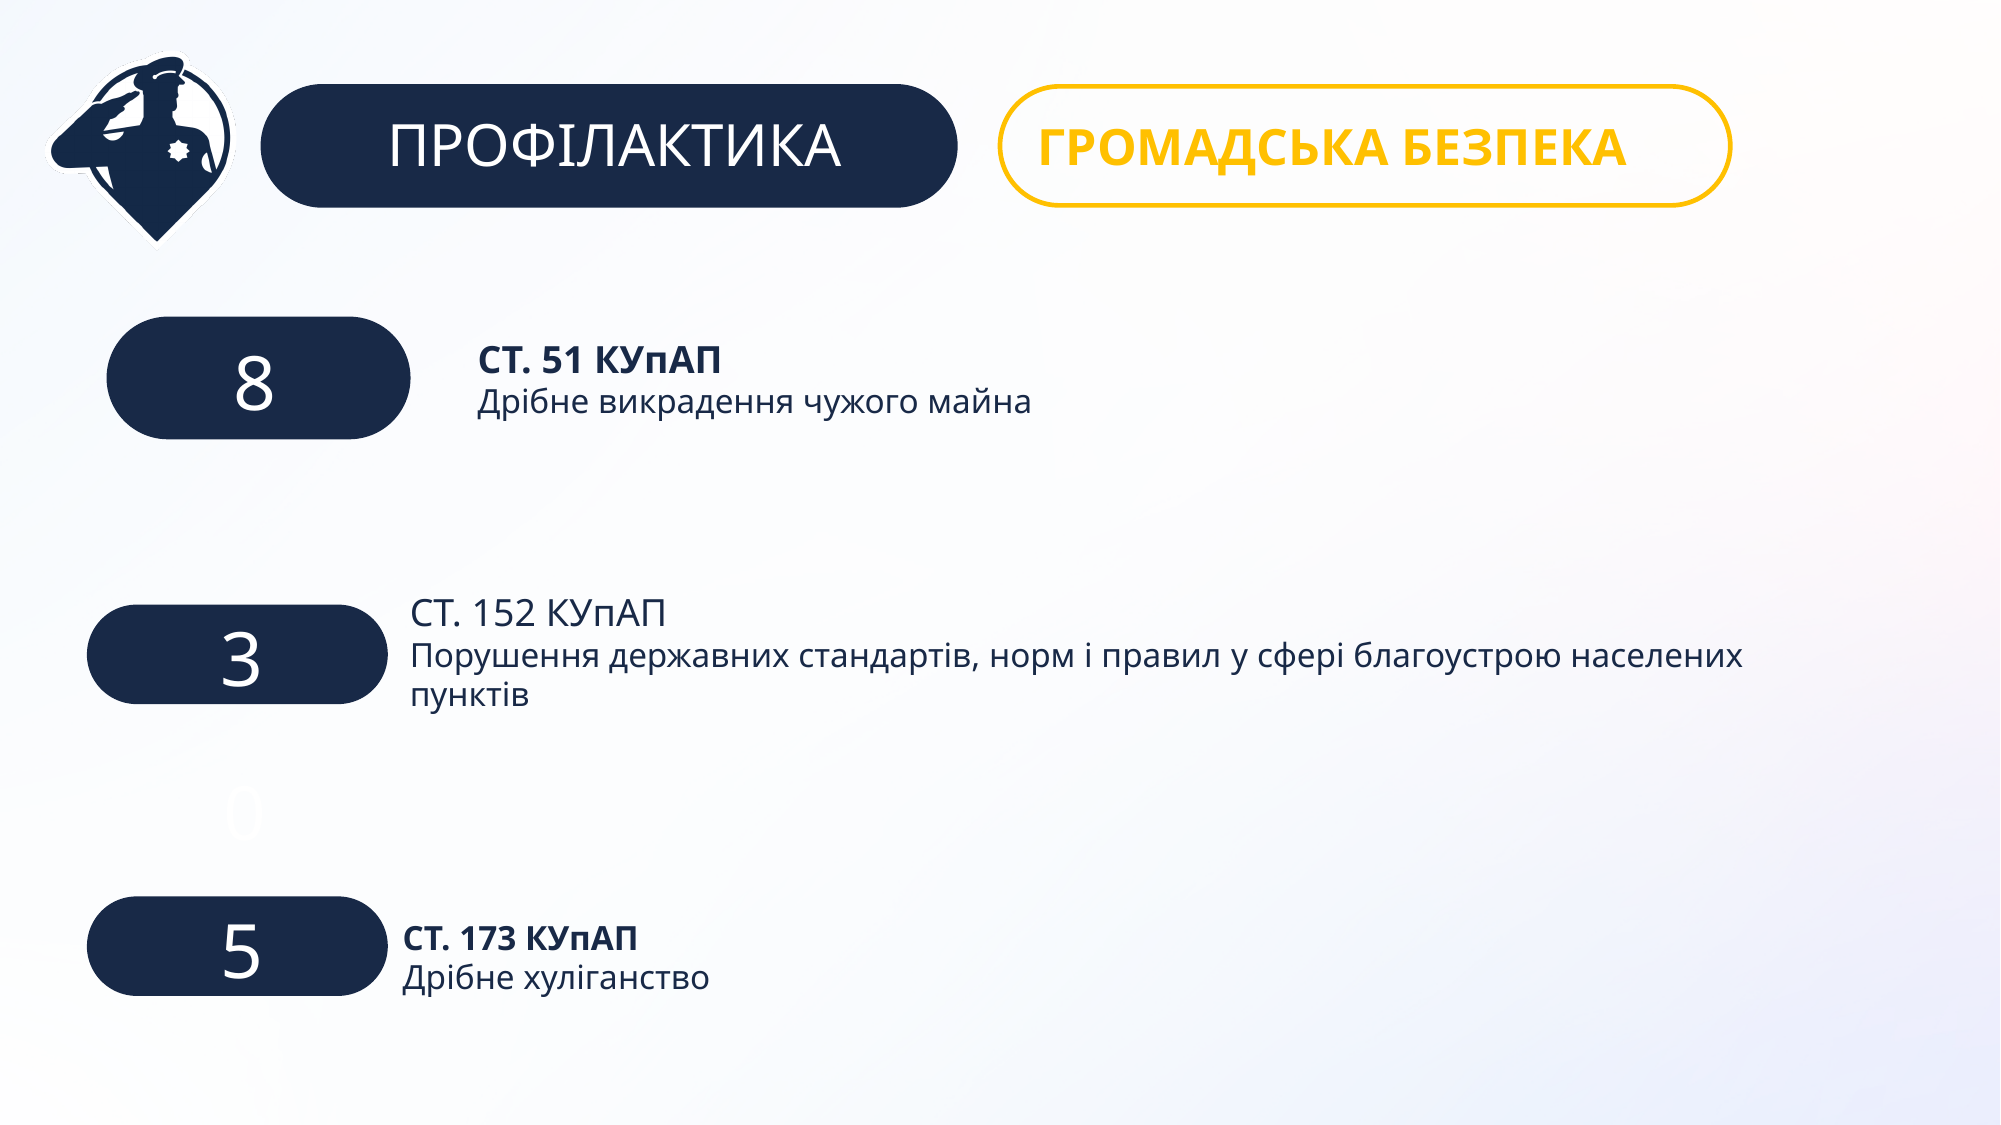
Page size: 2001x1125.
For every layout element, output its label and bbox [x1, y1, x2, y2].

picture [0, 0, 2000, 1125]
text_box [86, 281, 1983, 1006]
